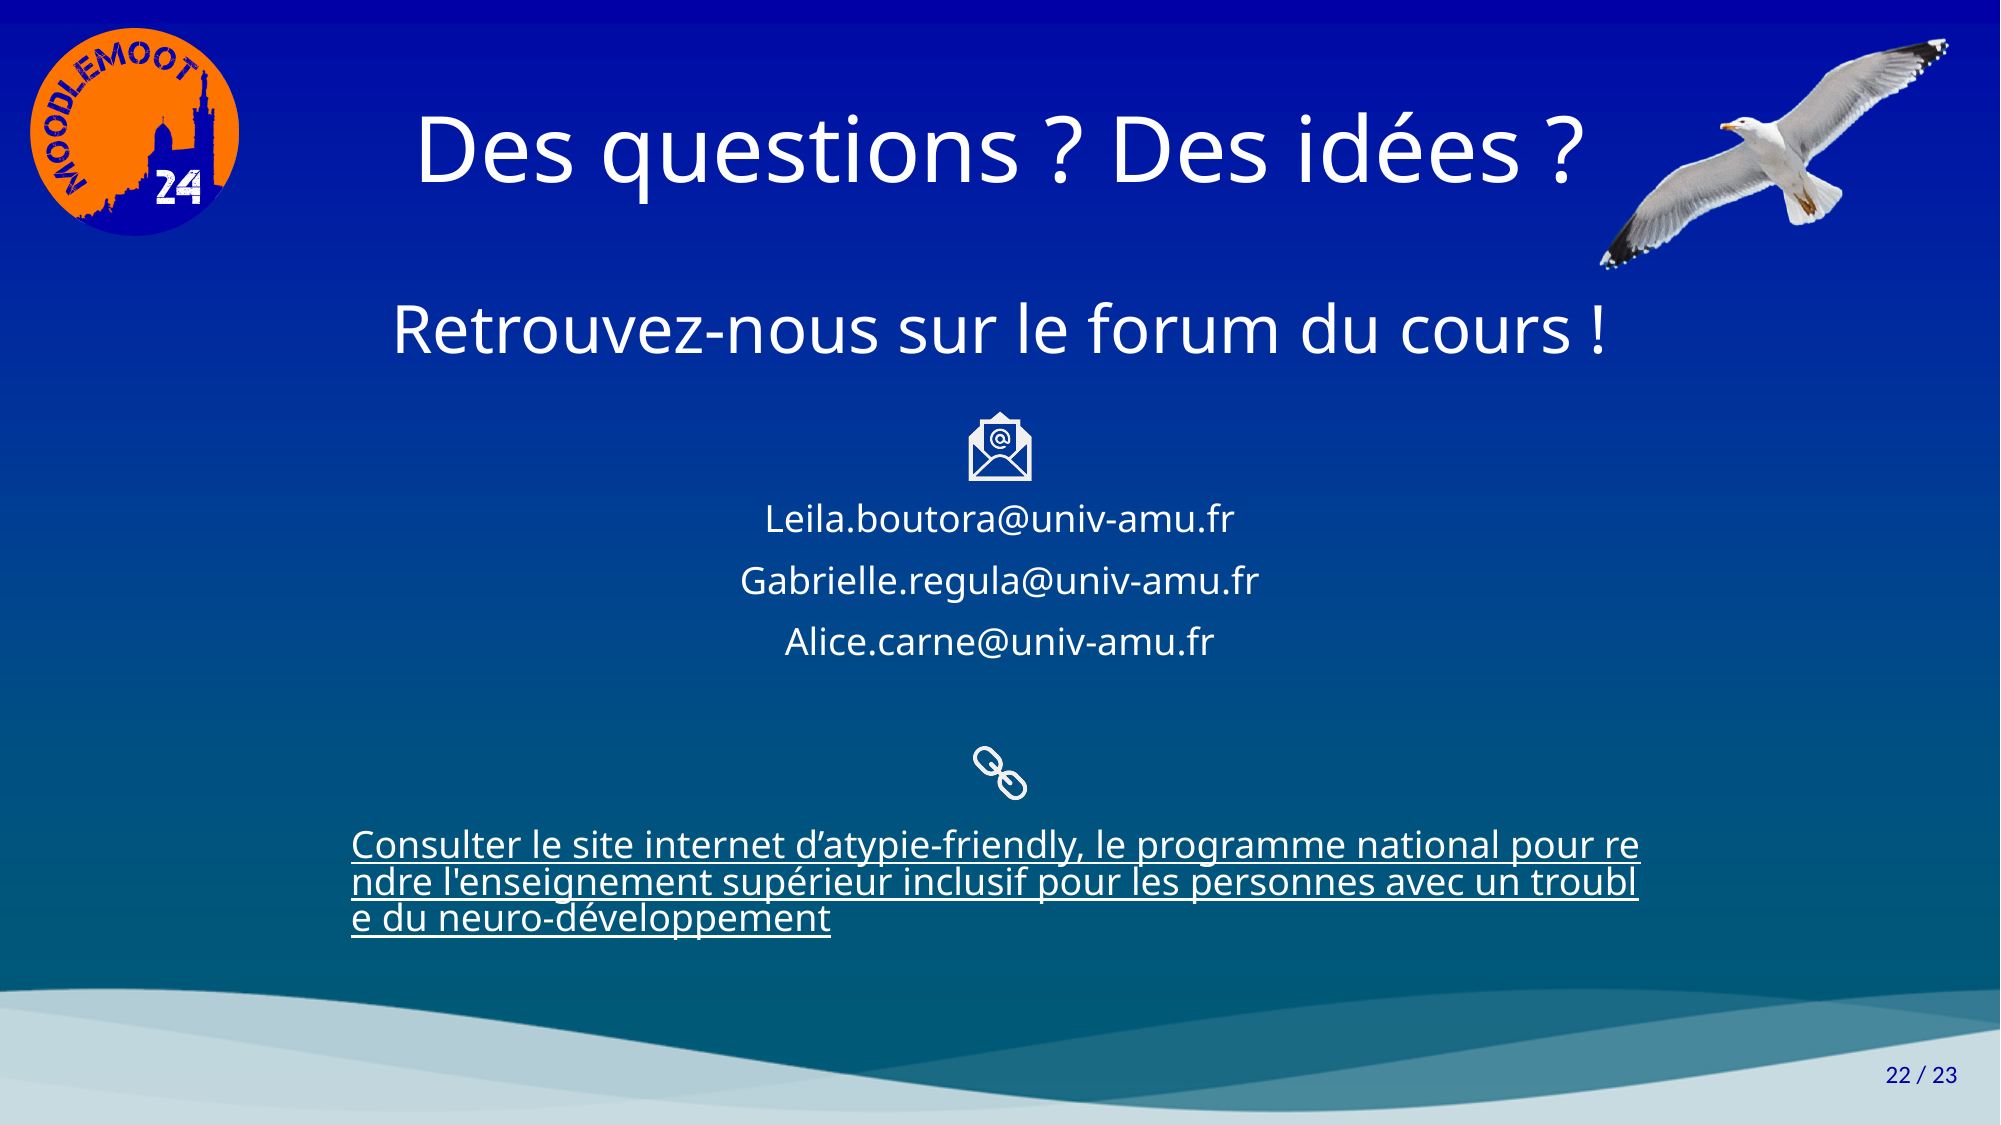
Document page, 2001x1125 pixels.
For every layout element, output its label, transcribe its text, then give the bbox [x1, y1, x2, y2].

picture [0, 0, 2000, 810]
slide_number 22 / 23 [1522, 1043, 1973, 1104]
list Consulter le site internet d’atypie-friendly, le programme national pour rendre l'enseignement supérieur inclusif pour les personnes avec un trouble du neuro-développement [335, 814, 1665, 940]
list Retrouvez-nous sur le forum du cours ! [335, 288, 1665, 386]
picture [0, 989, 2000, 1125]
list Leila.boutora@univ-amu.fr Gabrielle.regula@univ-amu.fr Alice.carne@univ-amu.fr [335, 492, 1665, 727]
title Des questions ? Des idées ? [335, 87, 1665, 219]
